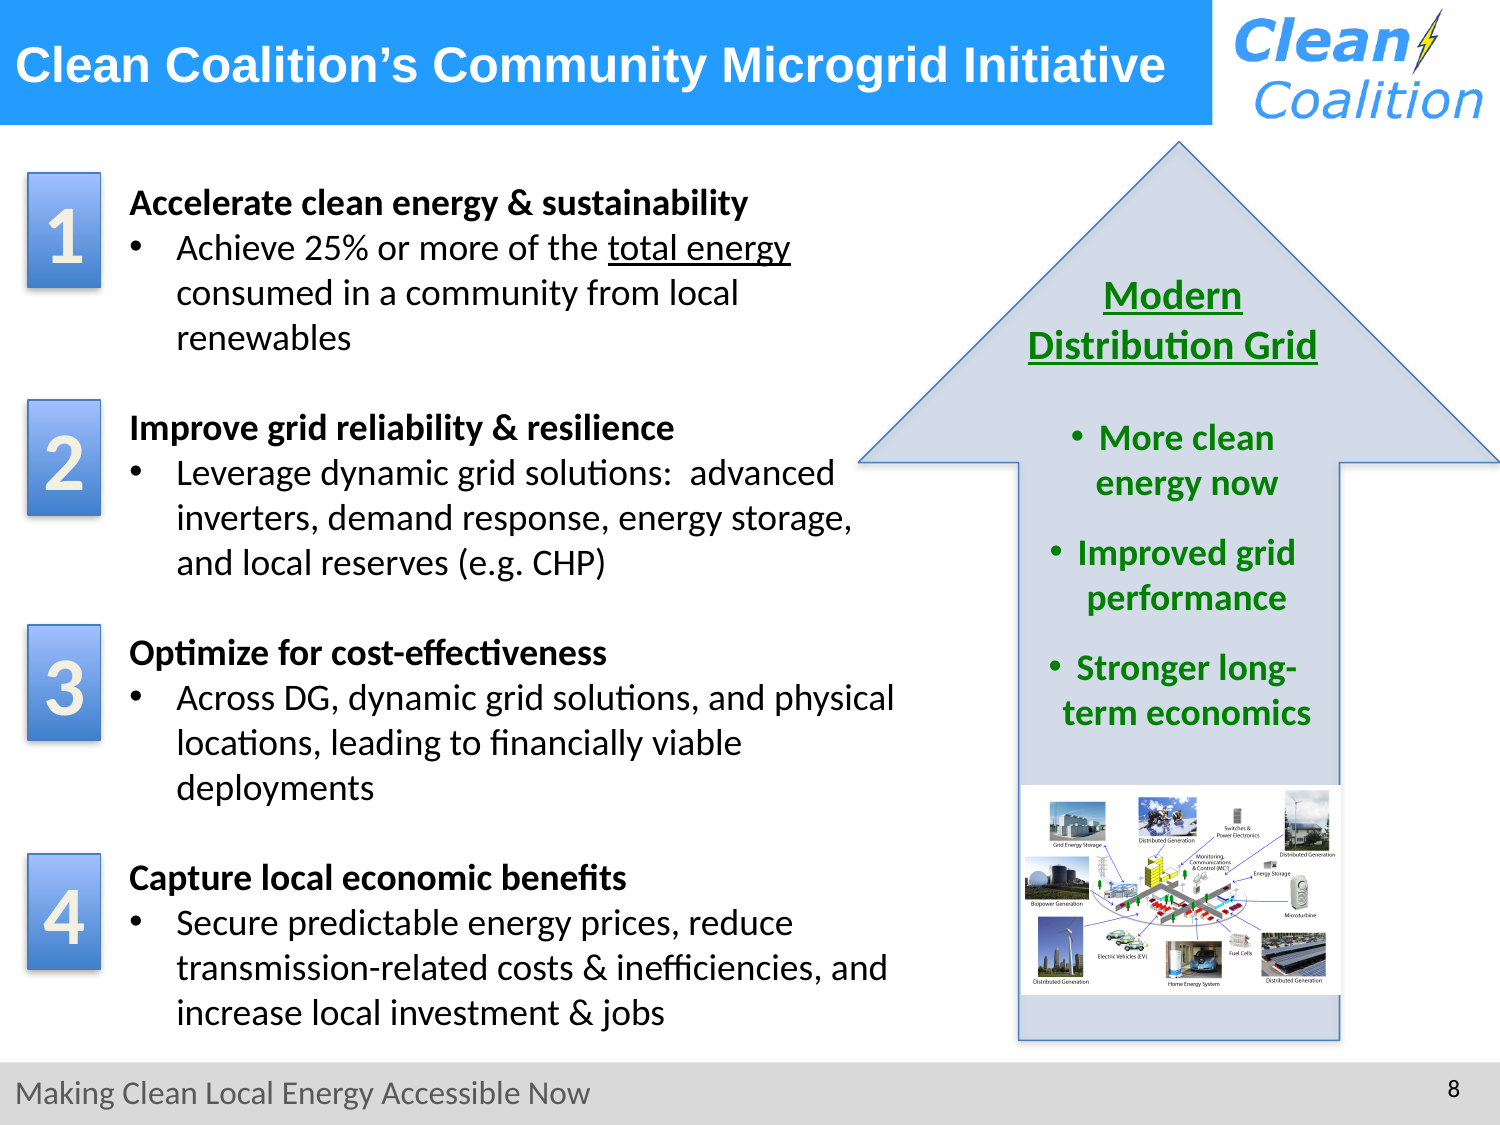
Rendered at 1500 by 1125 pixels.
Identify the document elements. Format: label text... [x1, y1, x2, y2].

text_box [1017, 741, 1341, 787]
text_box [1017, 1001, 1341, 1042]
text_box [1346, 307, 1500, 464]
text_box Modern Distribution Grid More clean energy now Improved grid performance Stronger long-term economics [1000, 260, 1346, 741]
picture [1020, 785, 1341, 996]
text_box 1 [27, 172, 101, 288]
text_box 3 [27, 624, 101, 741]
text_box [913, 319, 1000, 464]
text_box 4 [27, 853, 101, 970]
text_box 2 [27, 399, 101, 516]
title Clean Coalition’s Community Microgrid Initiative [0, 0, 1200, 125]
text_box Accelerate clean energy & sustainability Achieve 25% or more of the total energy consumed in a community from local renewables Improve grid reliability & resilience Leverage dynamic grid solutions: advanced inverters, demand response, energy storage, and local reserves (e.g. CHP) Optimize for cost-effectiveness Across DG, dynamic grid solutions, and physical locations, leading to financially viable deployments Capture local economic benefits Secure predictable energy prices, reduce transmission-related costs & inefficiencies, and increase local investment & jobs [114, 170, 913, 1041]
text_box [1059, 141, 1299, 260]
